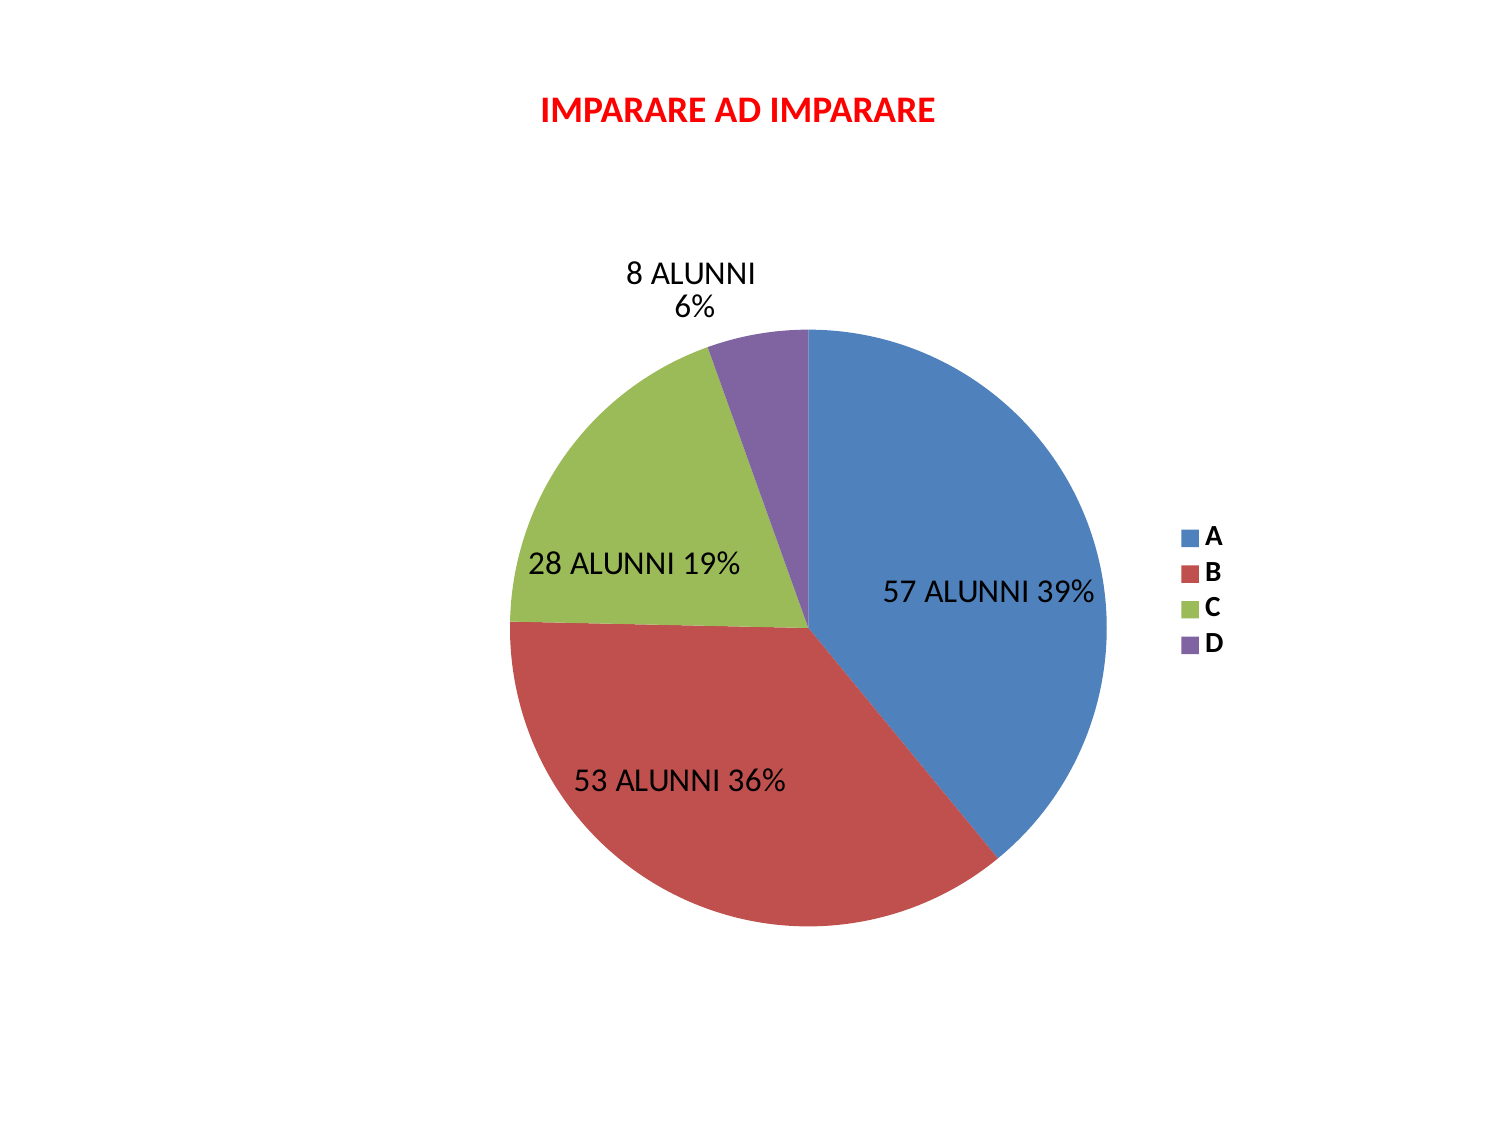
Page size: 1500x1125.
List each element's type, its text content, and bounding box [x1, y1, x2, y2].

text_box IMPARARE AD IMPARARE [324, 78, 1152, 138]
chart [253, 243, 1247, 941]
